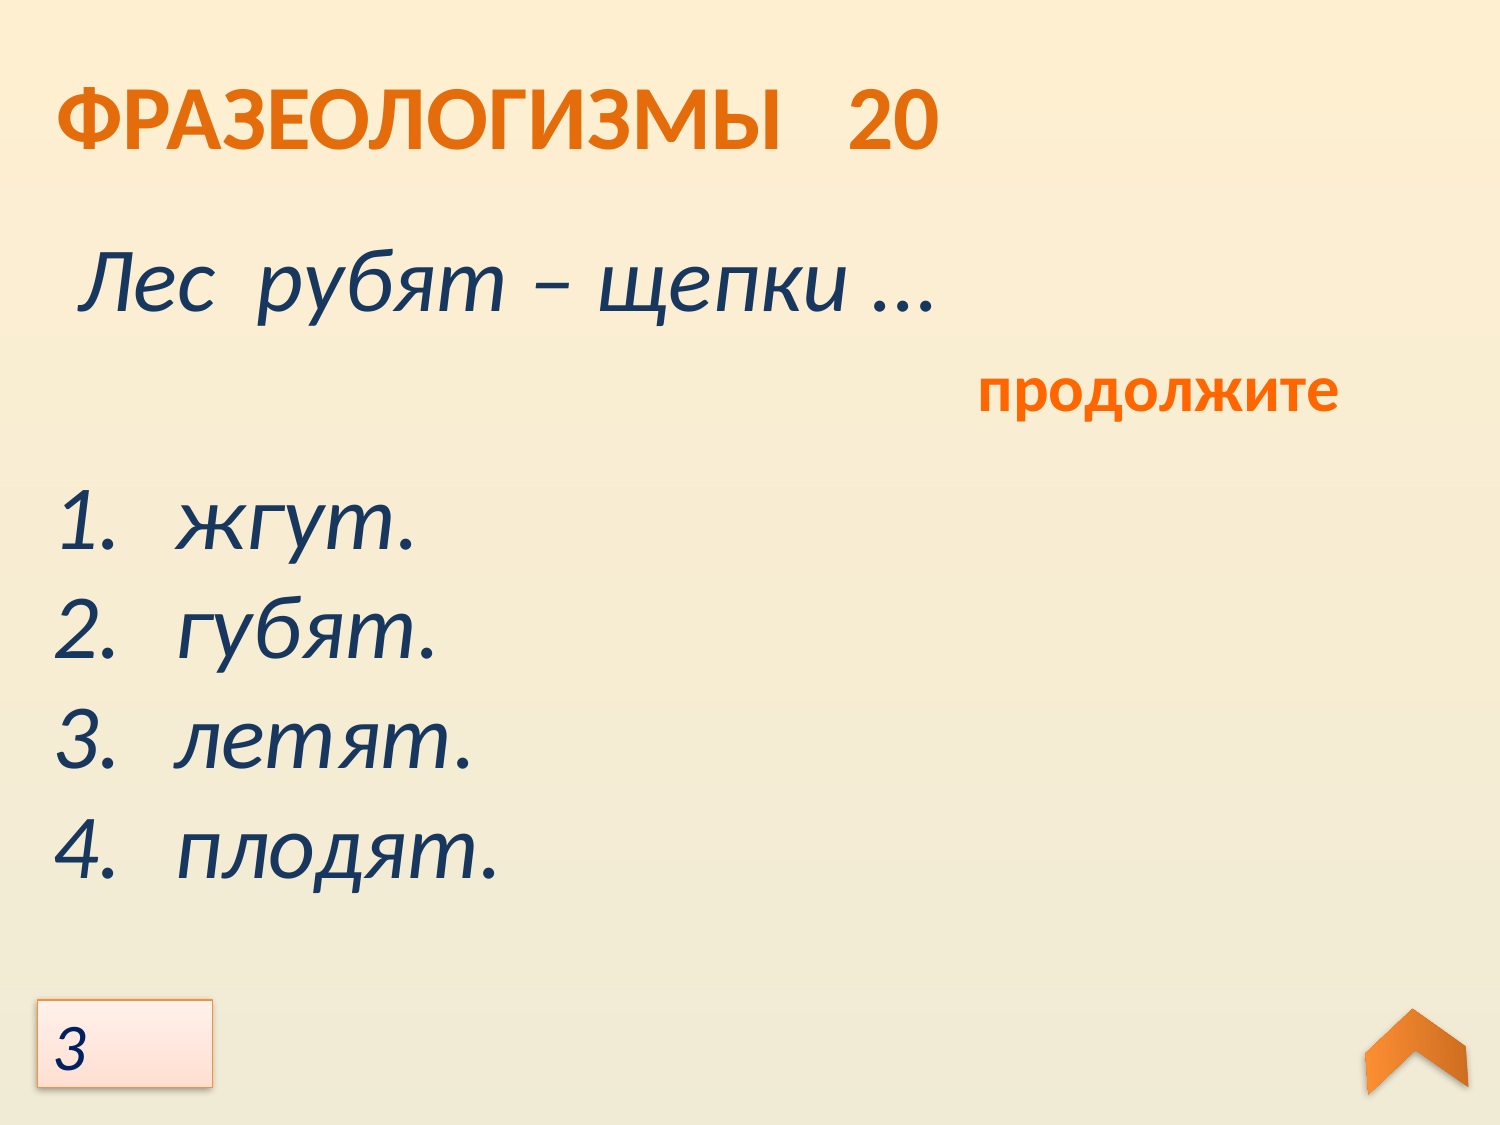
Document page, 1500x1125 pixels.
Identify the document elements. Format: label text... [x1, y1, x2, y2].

text_box [1365, 1008, 1469, 1095]
text_box жгут. губят. летят. плодят. [37, 449, 1438, 905]
text_box Фразеологизмы 20 [41, 49, 957, 175]
text_box продолжите [962, 337, 1400, 433]
text_box Лес рубят – щепки ... [62, 212, 1463, 338]
text_box 3 [37, 999, 213, 1088]
